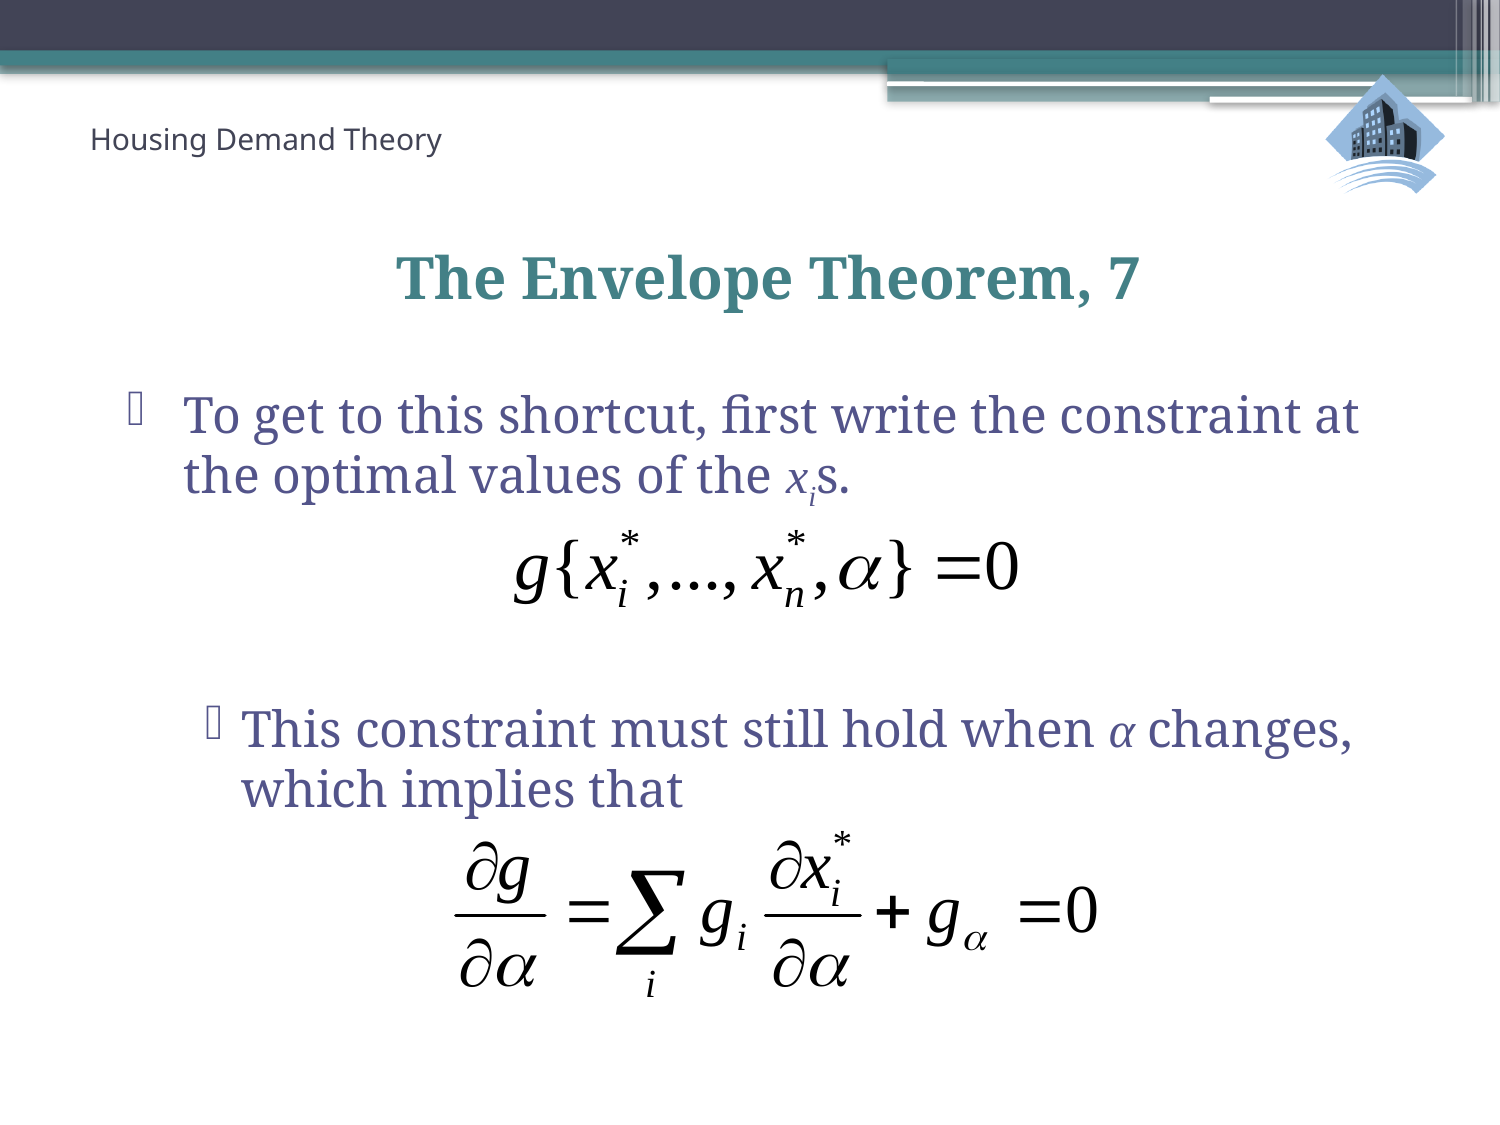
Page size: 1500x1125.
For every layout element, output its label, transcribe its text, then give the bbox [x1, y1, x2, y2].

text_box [444, 812, 1113, 1013]
title Housing Demand Theory [75, 112, 1319, 200]
list The Envelope Theorem, 7 To get to this shortcut, first write the constraint at the optimal values of the xis. This constraint must still hold when α changes, which implies that [75, 233, 1425, 1113]
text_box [499, 512, 1036, 626]
picture [1324, 74, 1445, 194]
